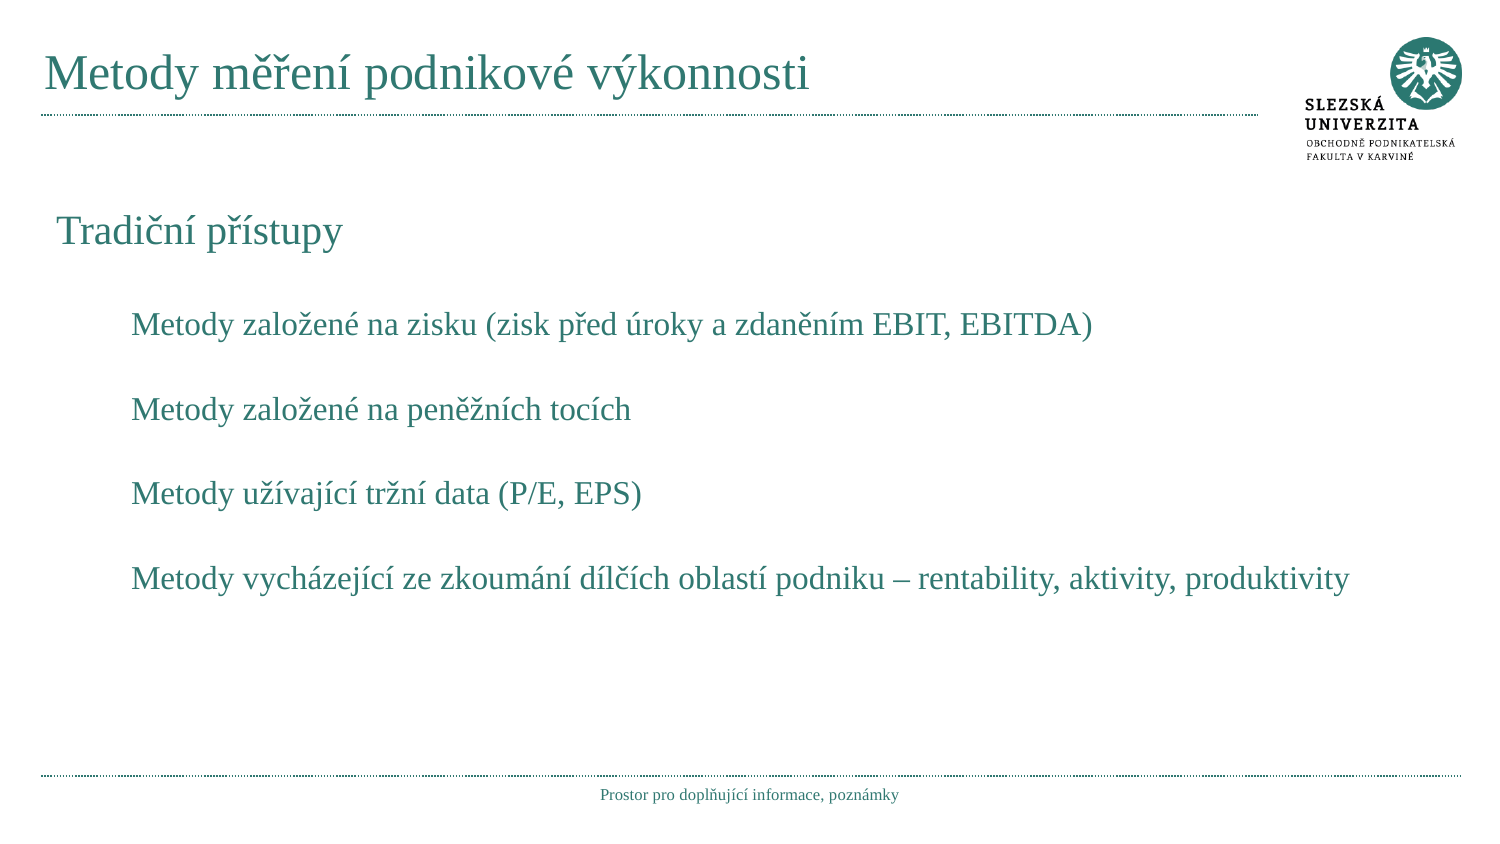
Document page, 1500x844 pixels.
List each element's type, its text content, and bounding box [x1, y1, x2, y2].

picture [1305, 37, 1462, 160]
list Tradiční přístupy Metody založené na zisku (zisk před úroky a zdaněním EBIT, EBITDA) Metody založené na peněžních tocích Metody užívající tržní data (P/E, EPS) Metody vycházející ze zkoumání dílčích oblastí podniku – rentability, aktivity, produktivity [41, 185, 1400, 729]
title Metody měření podnikové výkonnosti [29, 32, 963, 116]
text_box Prostor pro doplňující informace, poznámky [442, 776, 1058, 811]
